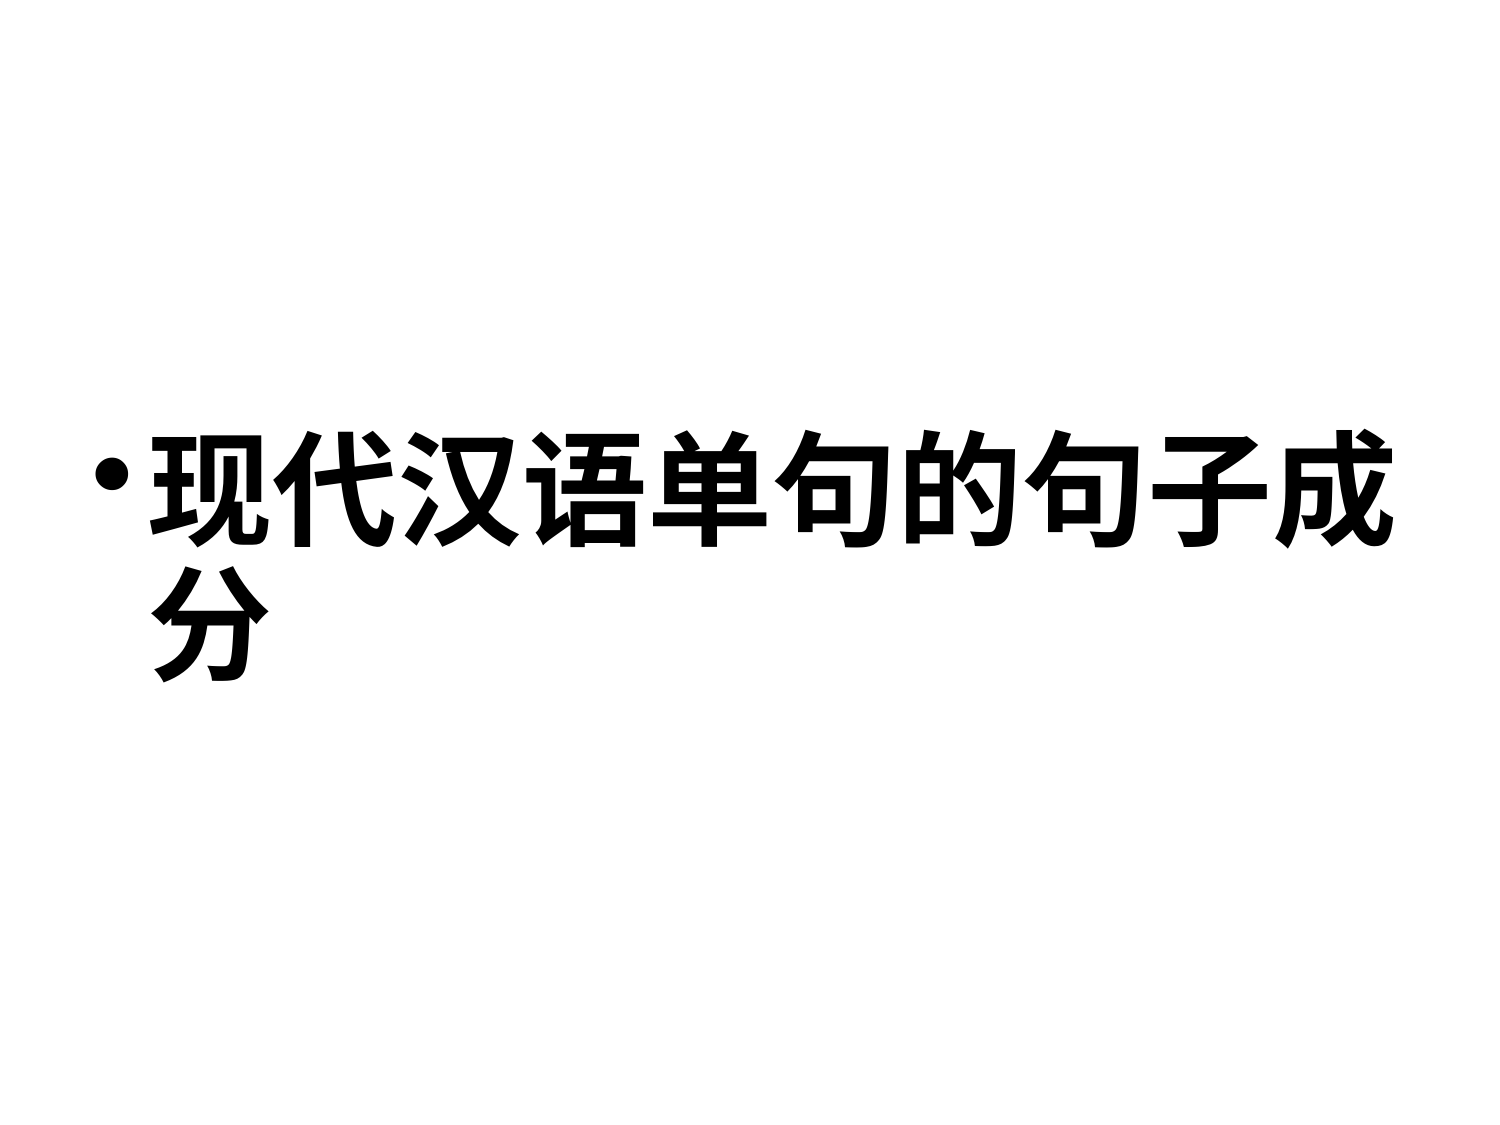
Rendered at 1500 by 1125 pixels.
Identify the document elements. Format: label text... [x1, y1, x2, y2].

list 现代汉语单句的句子成分 [76, 420, 1428, 733]
